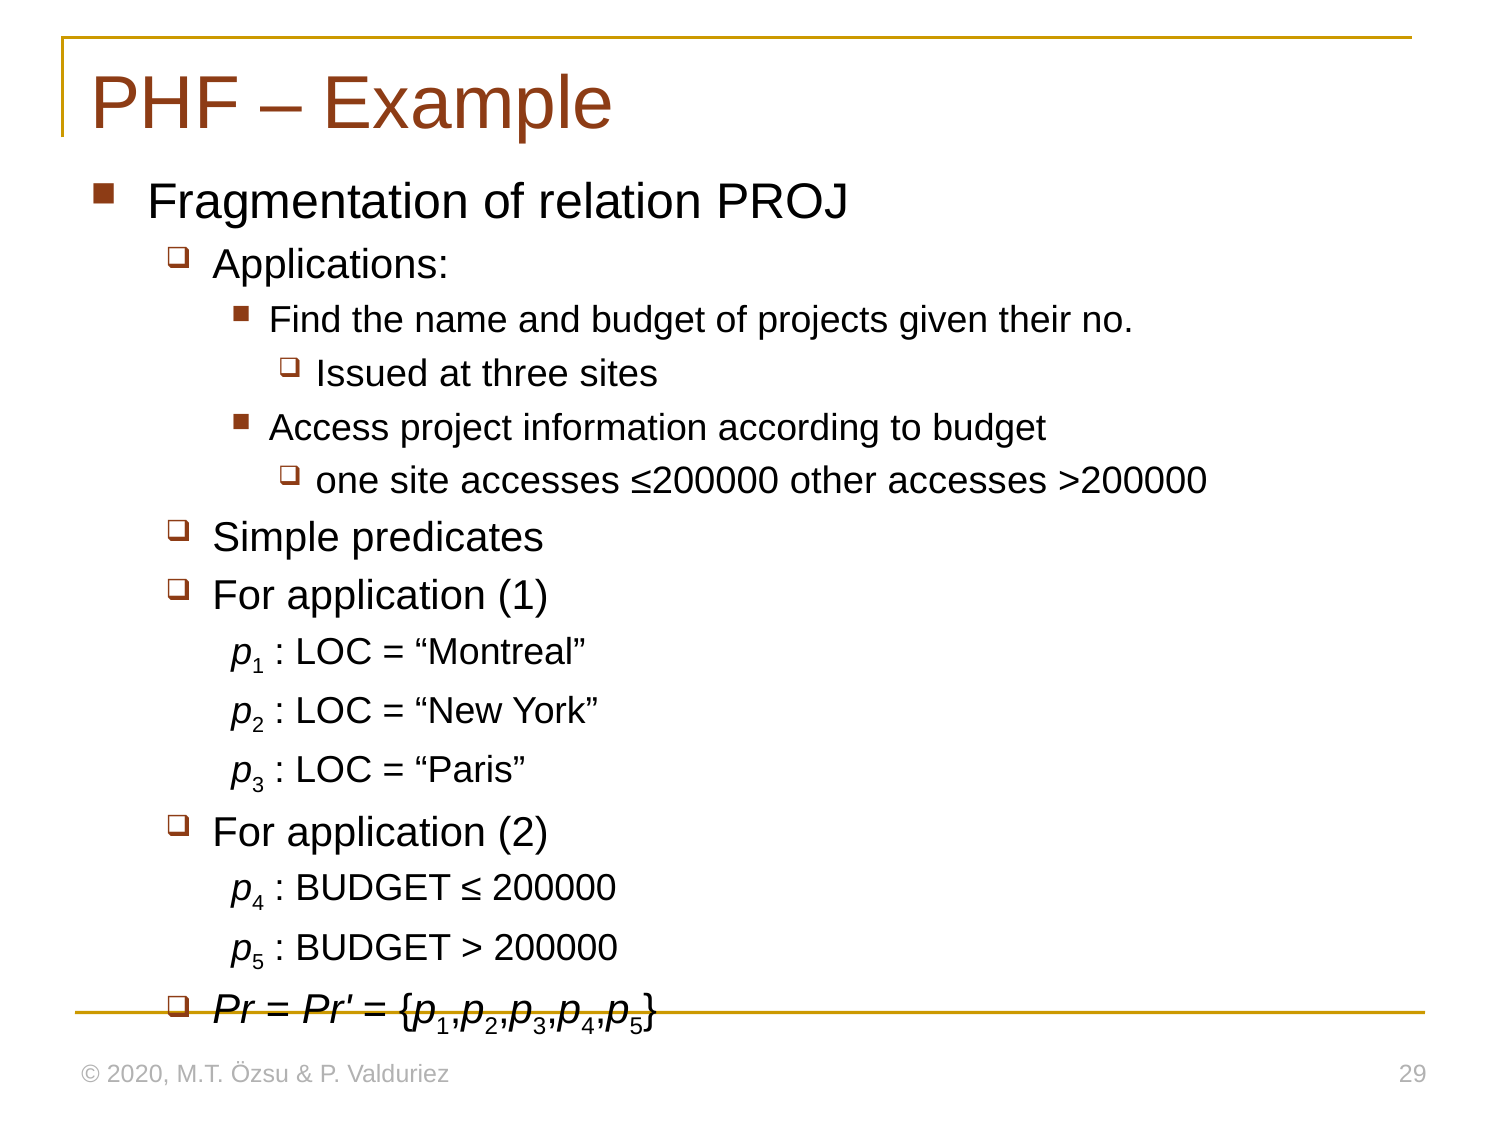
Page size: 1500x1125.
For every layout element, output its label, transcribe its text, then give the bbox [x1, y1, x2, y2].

list Fragmentation of relation PROJ Applications: Find the name and budget of projects given their no. Issued at three sites Access project information according to budget one site accesses ≤200000 other accesses >200000 Simple predicates For application (1) p1 : LOC = “Montreal” p2 : LOC = “New York” p3 : LOC = “Paris” For application (2) p4 : BUDGET ≤ 200000 p5 : BUDGET > 200000 Pr = Pr' = {p1,p2,p3,p4,p5} [75, 160, 1426, 1000]
footer © 2020, M.T. Özsu & P. Valduriez [66, 1042, 573, 1103]
title PHF – Example [74, 45, 1426, 233]
slide_number 29 [1104, 1042, 1442, 1103]
